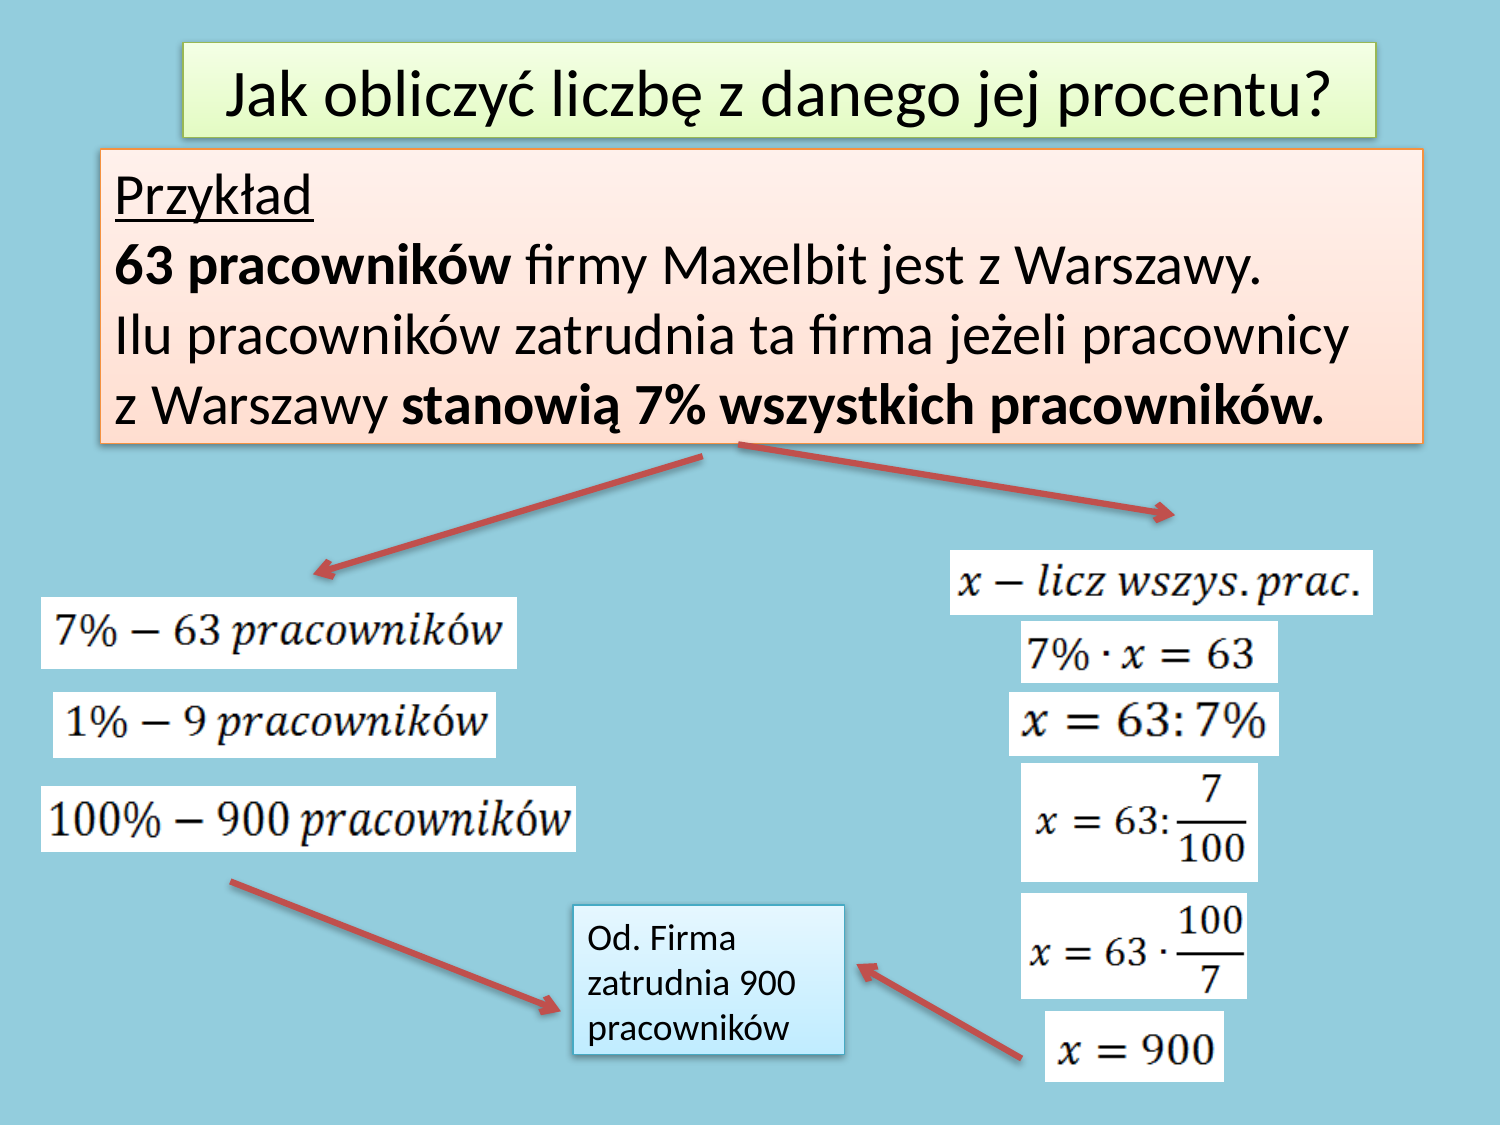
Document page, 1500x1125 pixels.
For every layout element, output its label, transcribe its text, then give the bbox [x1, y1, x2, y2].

picture [950, 550, 1373, 615]
picture [41, 786, 576, 852]
text_box Od. Firma zatrudnia 900 pracowników [572, 904, 845, 1055]
picture [1021, 621, 1279, 683]
picture [52, 692, 496, 759]
picture [1009, 692, 1279, 757]
text_box Przykład 63 pracowników firmy Maxelbit jest z Warszawy. Ilu pracowników zatrudnia ta firma jeżeli pracownicy z Warszawy stanowią 7% wszystkich pracowników. [100, 148, 1424, 444]
picture [1021, 893, 1247, 999]
picture [1021, 762, 1259, 882]
picture [1045, 1011, 1224, 1082]
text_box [737, 444, 1176, 516]
picture [41, 597, 517, 669]
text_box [229, 881, 562, 1012]
text_box Jak obliczyć liczbę z danego jej procentu? [182, 42, 1377, 138]
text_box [855, 963, 1022, 1059]
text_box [312, 455, 703, 575]
